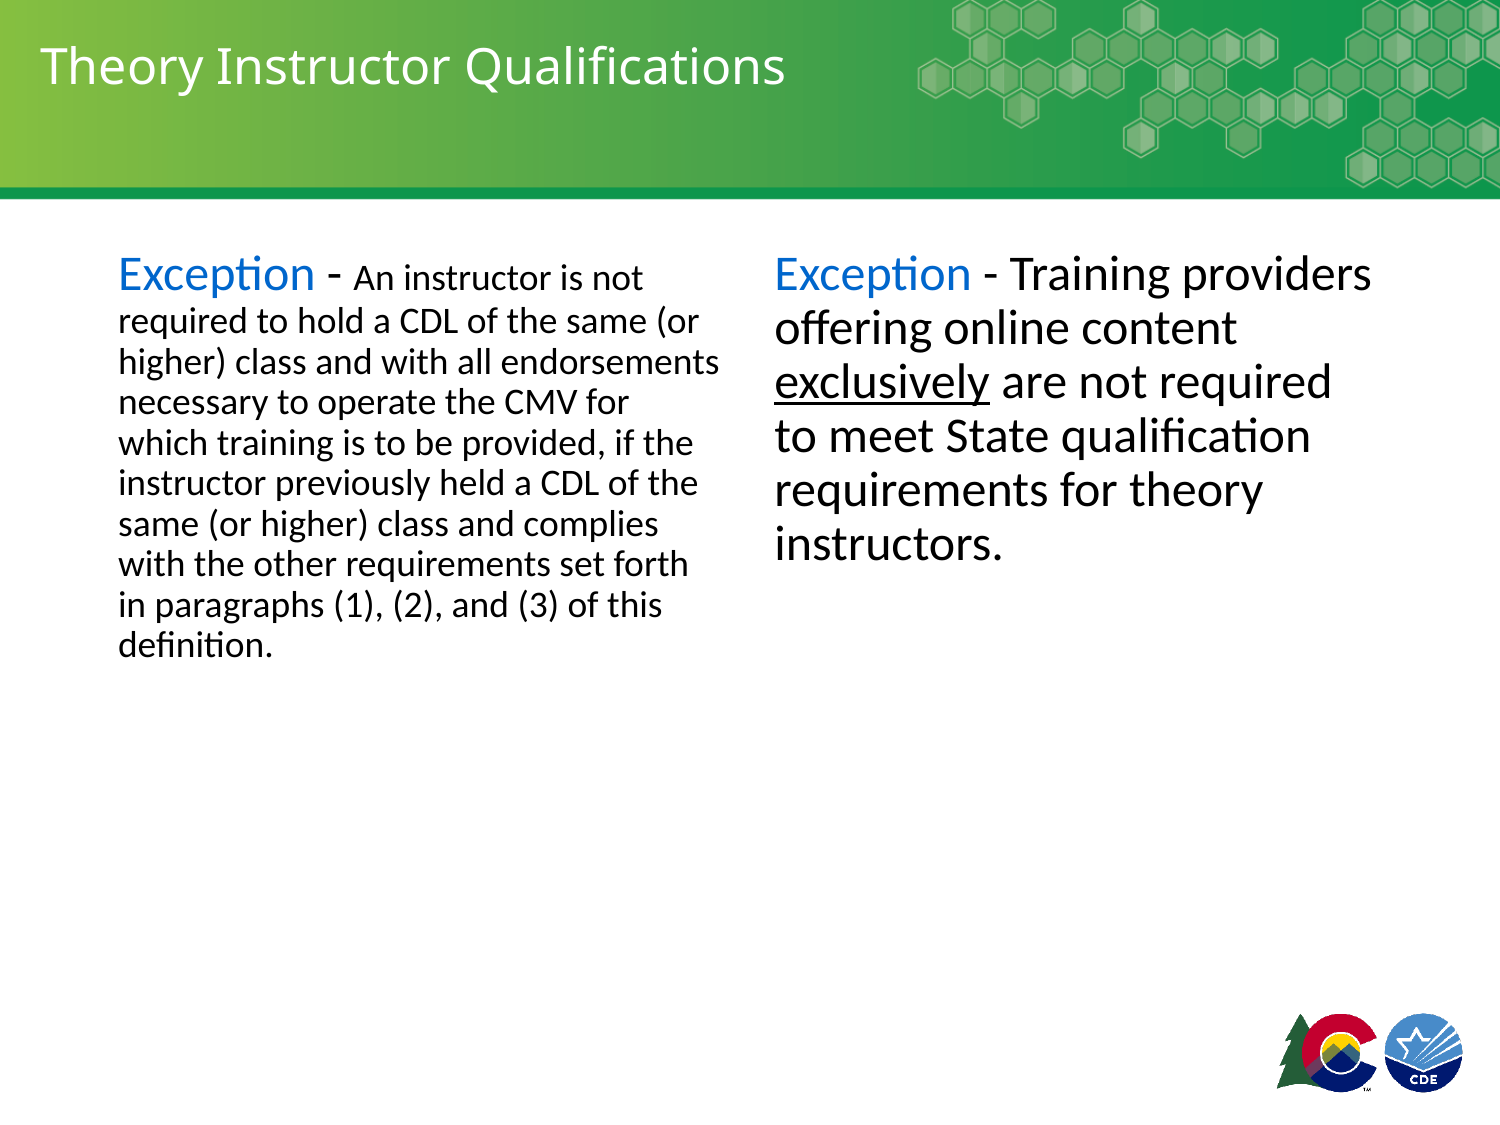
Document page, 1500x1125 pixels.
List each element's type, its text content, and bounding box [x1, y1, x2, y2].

picture [1275, 1012, 1463, 1093]
picture [0, 0, 1500, 200]
list Exception - Training providers offering online content exclusively are not required to meet State qualification requirements for theory instructors. [759, 239, 1397, 992]
title Theory Instructor Qualifications [40, 41, 1038, 166]
list Exception - An instructor is not required to hold a CDL of the same (or higher) class and with all endorsements necessary to operate the CMV for which training is to be provided, if the instructor previously held a CDL of the same (or higher) class and complies with the other requirements set forth in paragraphs (1), (2), and (3) of this definition. [103, 239, 741, 992]
